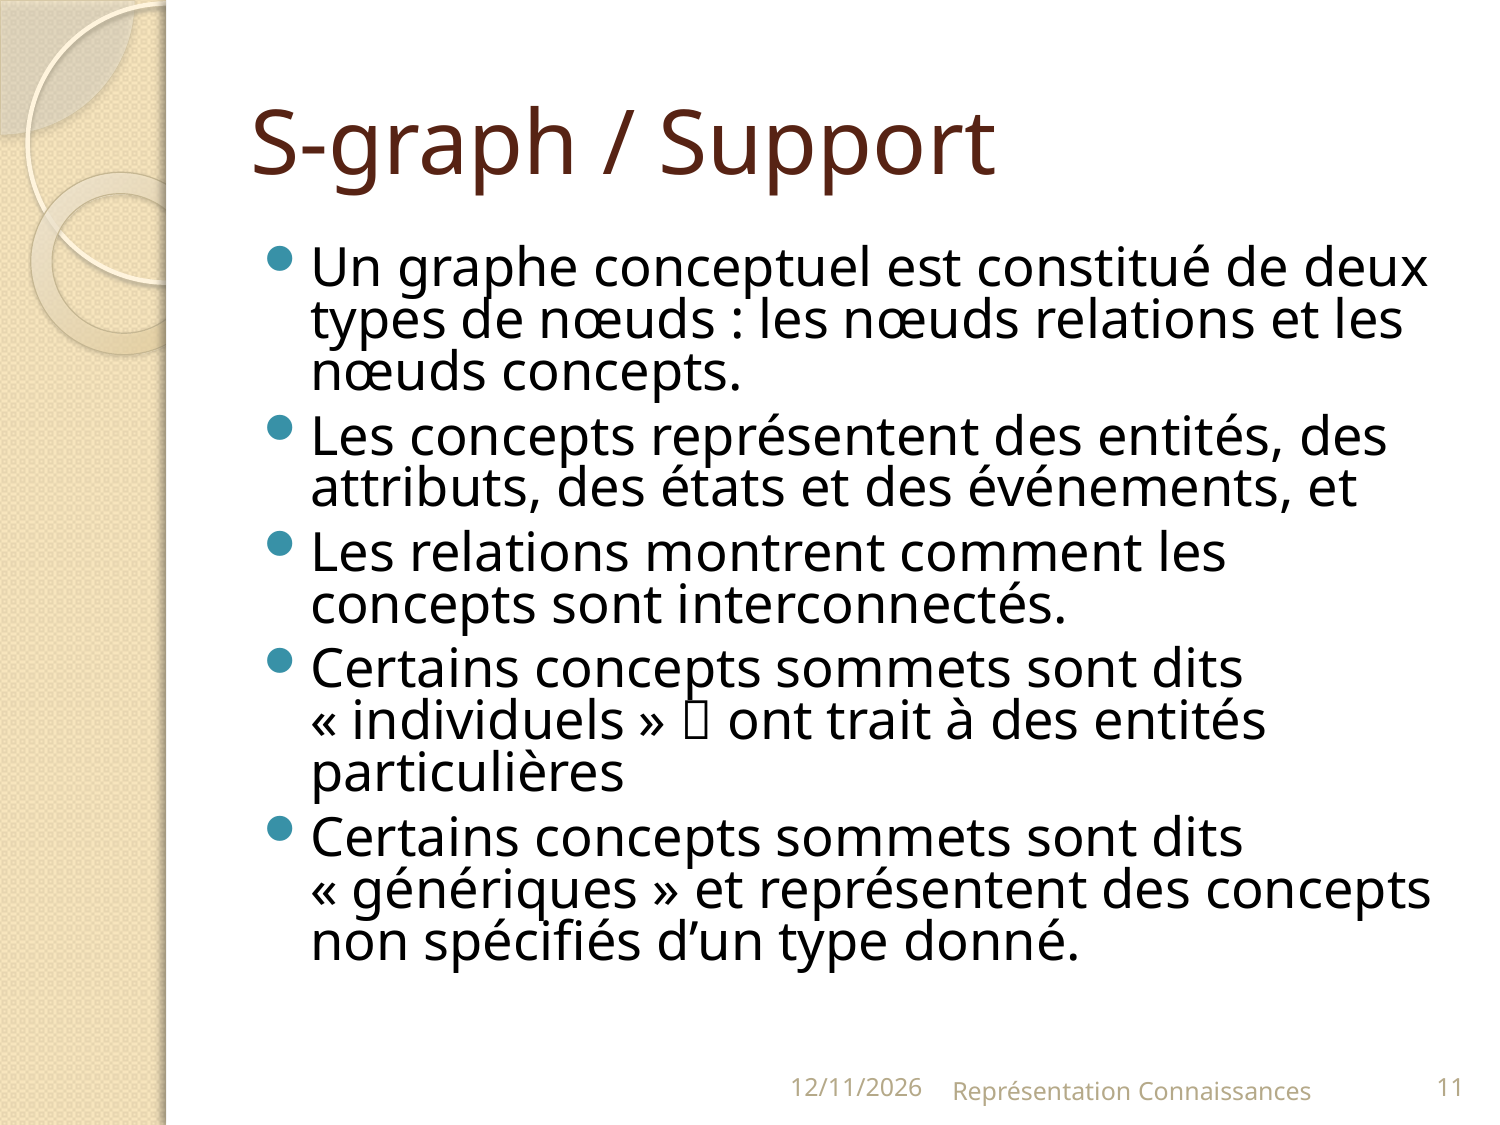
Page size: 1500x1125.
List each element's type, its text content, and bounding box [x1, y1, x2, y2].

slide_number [587, 1034, 937, 1113]
footer Représentation Connaissances [937, 1034, 1413, 1113]
slide_number 11 [1413, 1034, 1488, 1113]
list Un graphe conceptuel est constitué de deux types de nœuds : les nœuds relations et les nœuds concepts. Les concepts représentent des entités, des attributs, des états et des événements, et Les relations montrent comment les concepts sont interconnectés. Certains concepts sommets sont dits « individuels »  ont trait à des entités particulières Certains concepts sommets sont dits « génériques » et représentent des concepts non spécifiés d’un type donné. [235, 237, 1466, 1025]
title S-graph / Support [235, 45, 1466, 233]
